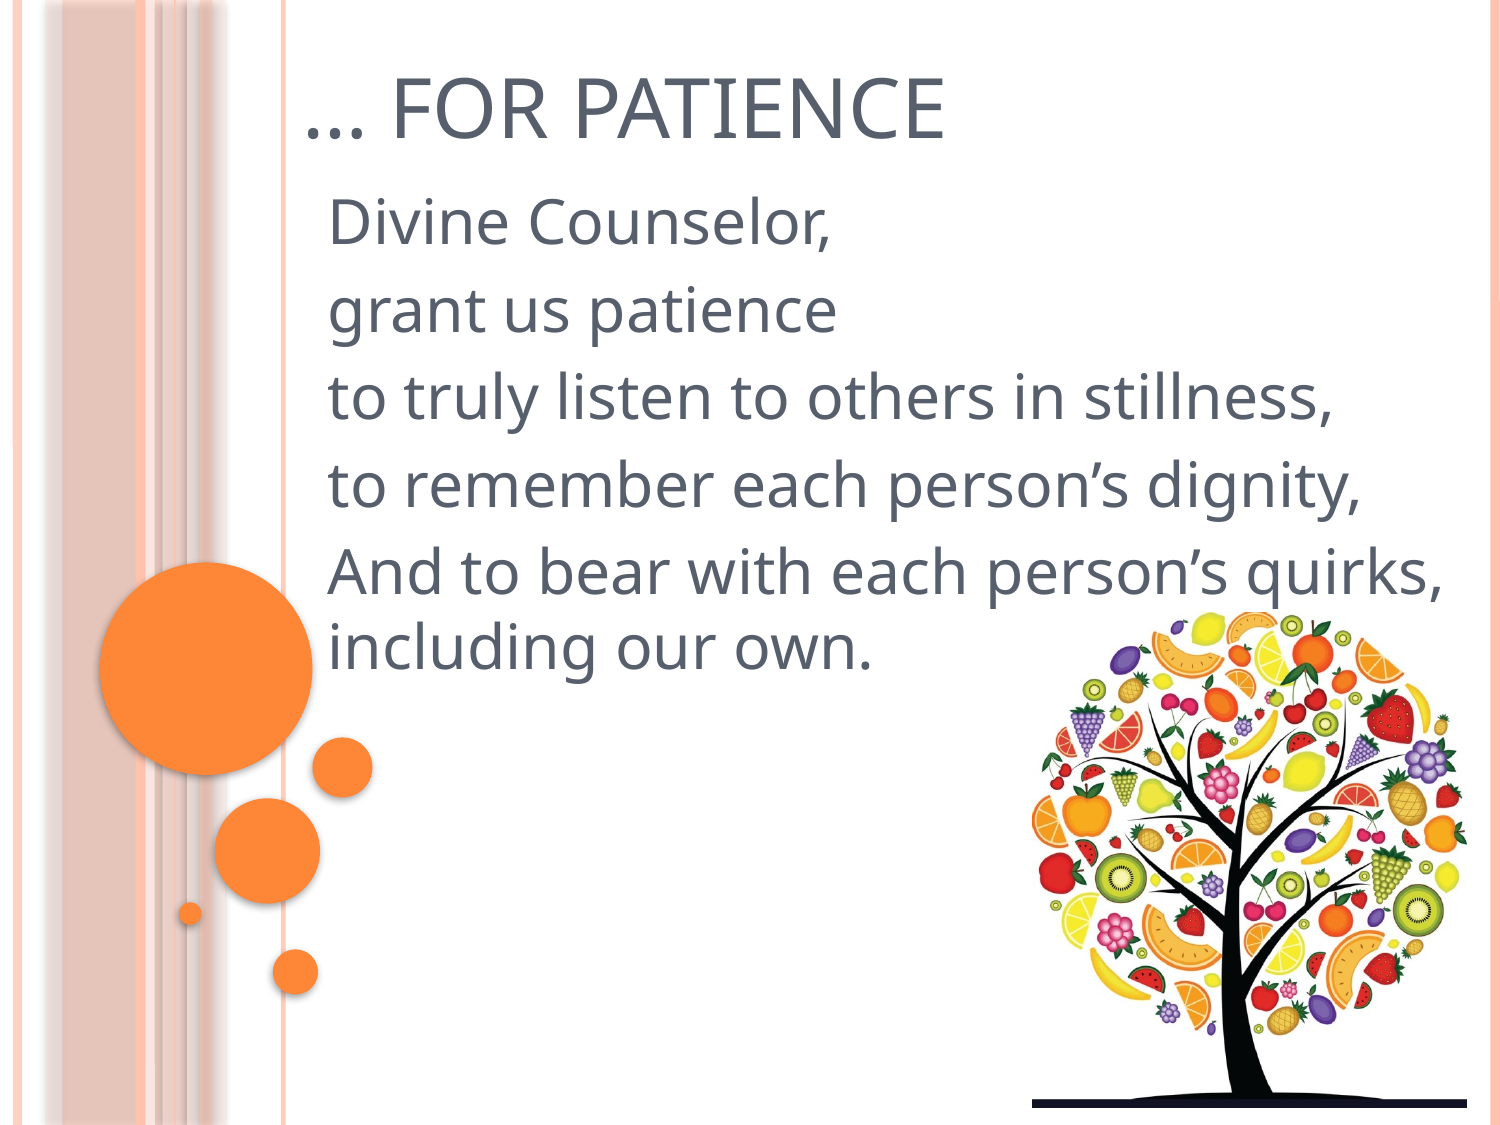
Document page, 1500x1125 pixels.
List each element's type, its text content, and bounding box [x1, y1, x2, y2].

title … for Patience [287, 24, 1300, 163]
picture [1032, 611, 1468, 1108]
subtitle Divine Counselor, grant us patience to truly listen to others in stillness, to remember each person’s dignity, And to bear with each person’s quirks, including our own. [312, 174, 1463, 700]
